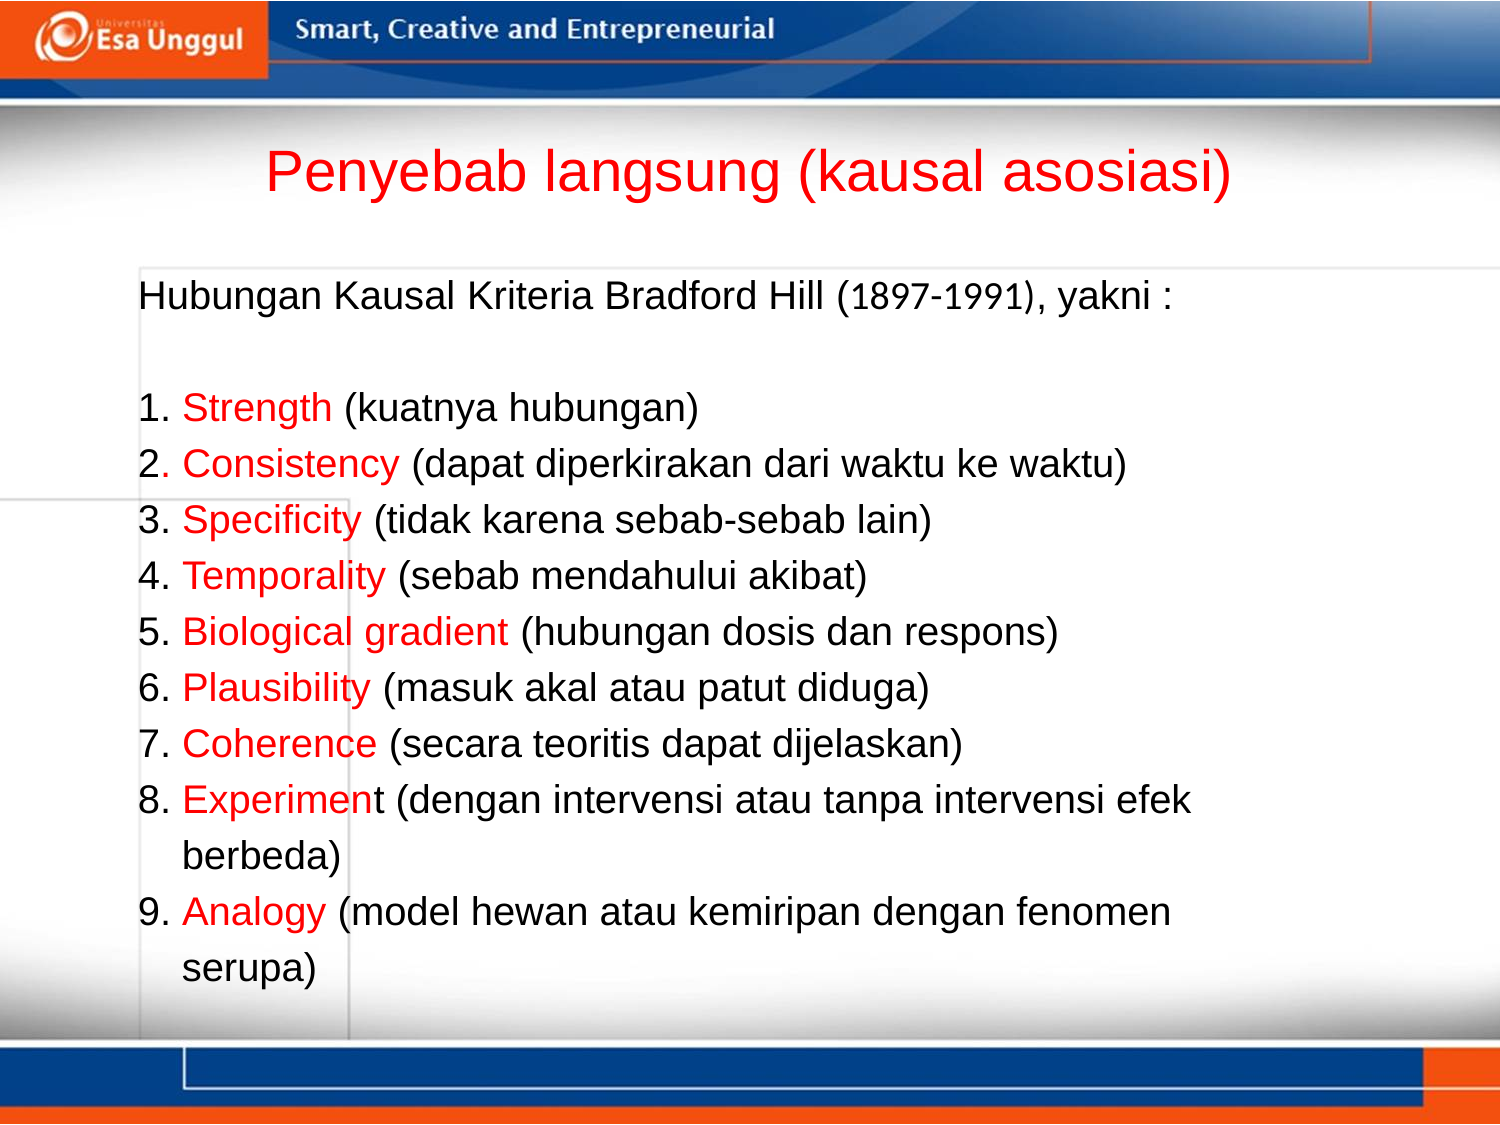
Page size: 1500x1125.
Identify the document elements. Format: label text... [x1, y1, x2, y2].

title Penyebab langsung (kausal asosiasi) [75, 125, 1425, 233]
picture [0, 1, 1500, 1124]
list Hubungan Kausal Kriteria Bradford Hill (1897-1991), yakni : 1. Strength (kuatnya hubungan) 2. Consistency (dapat diperkirakan dari waktu ke waktu) 3. Specificity (tidak karena sebab-sebab lain) 4. Temporality (sebab mendahului akibat) 5. Biological gradient (hubungan dosis dan respons) 6. Plausibility (masuk akal atau patut diduga) 7. Coherence (secara teoritis dapat dijelaskan) 8. Experiment (dengan intervensi atau tanpa intervensi efek berbeda) 9. Analogy (model hewan atau kemiripan dengan fenomen serupa) [75, 262, 1425, 1005]
